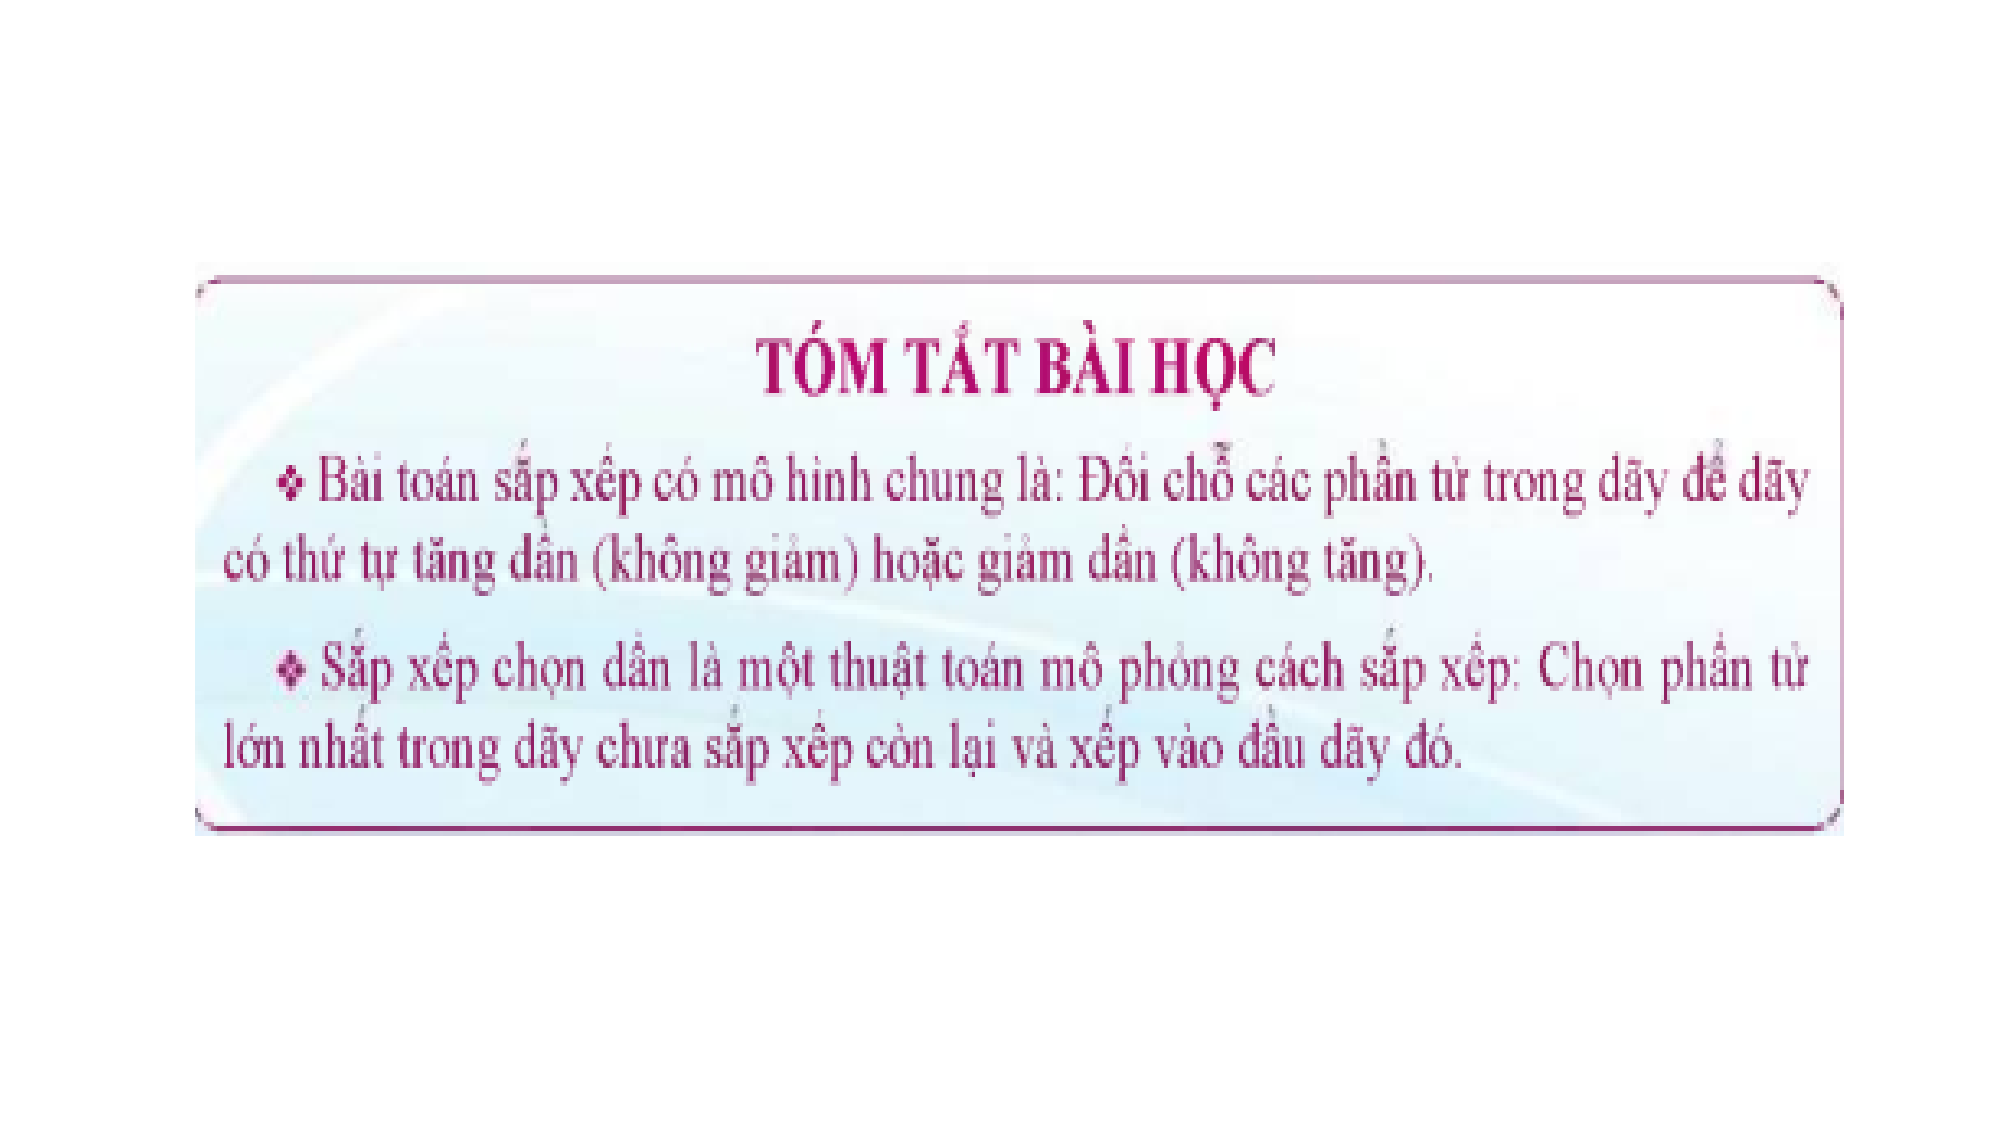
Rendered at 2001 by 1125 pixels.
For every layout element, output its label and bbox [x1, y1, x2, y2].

picture [195, 262, 1844, 836]
